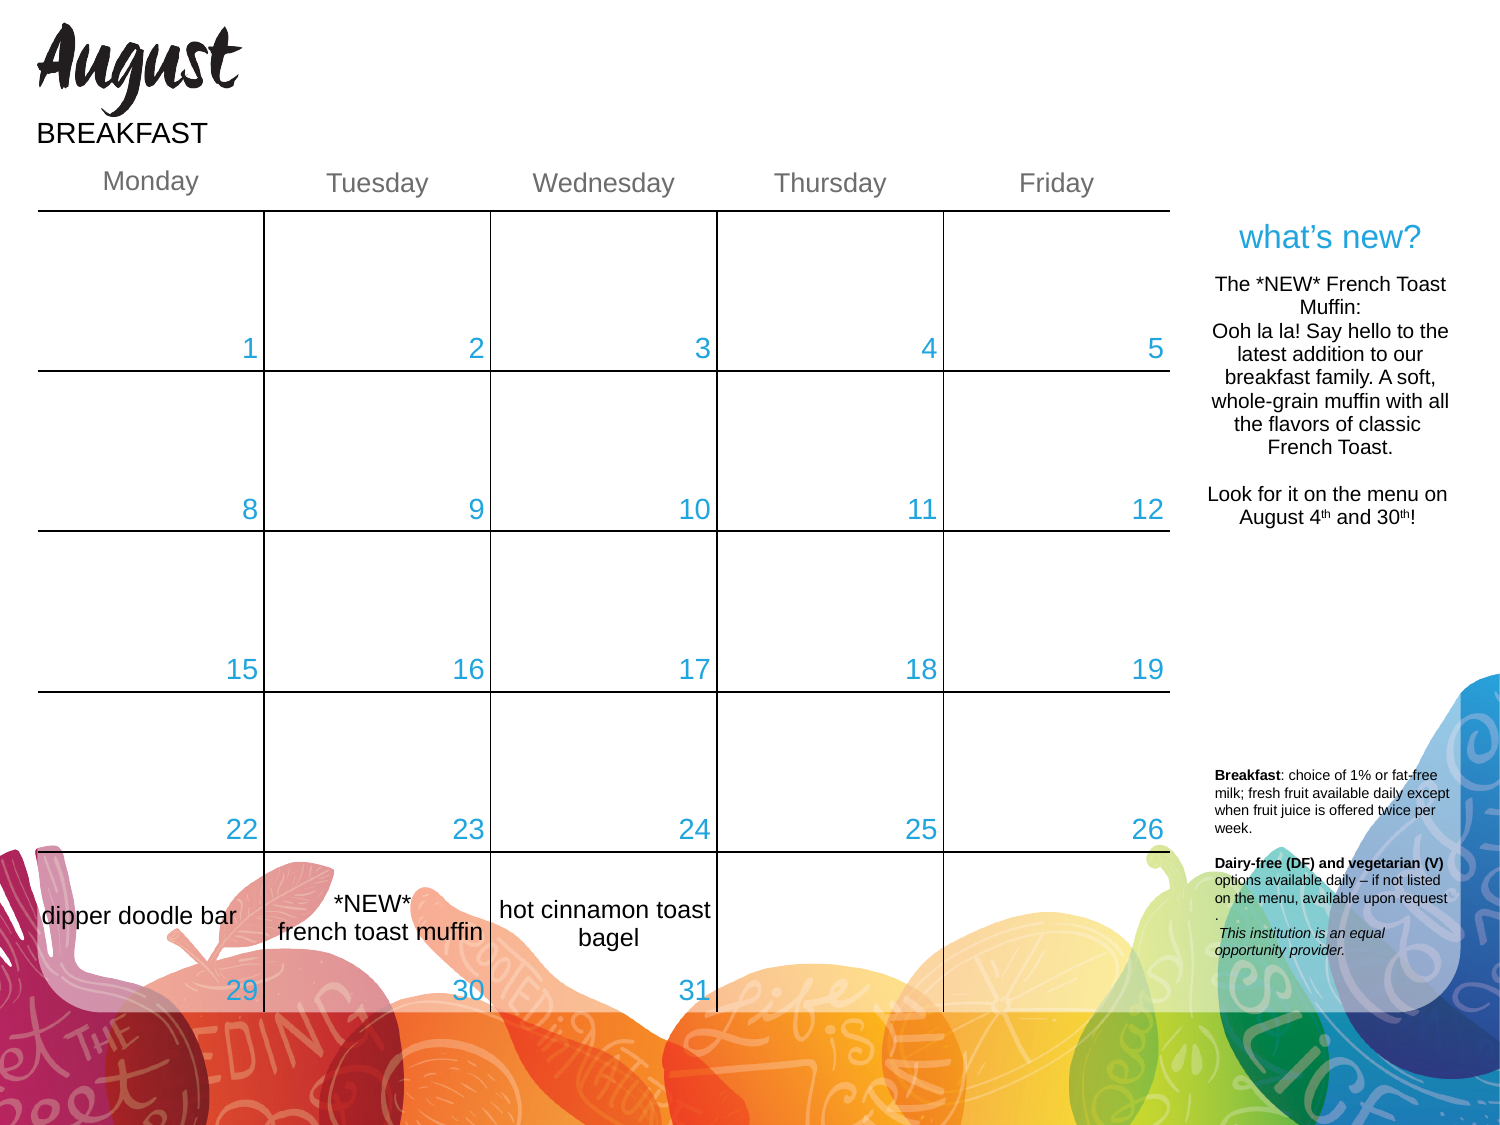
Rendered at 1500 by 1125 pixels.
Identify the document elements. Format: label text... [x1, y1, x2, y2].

text_box BREAKFAST [21, 107, 322, 157]
table_header [267, 213, 492, 374]
table_cell [38, 533, 267, 694]
table_cell [267, 533, 492, 694]
table_cell [946, 374, 1162, 533]
table_header [719, 213, 946, 374]
table_cell [719, 854, 946, 1009]
table_cell *NEW* french toast muffin [267, 854, 492, 1009]
picture [0, 653, 1500, 1125]
table_header what’s new? [1198, 213, 1463, 267]
table_cell [267, 374, 492, 533]
table_cell The *NEW* French Toast Muffin: Ooh la la! Say hello to the latest addition to our breakfast family. A soft, whole-grain muffin with all the flavors of classic French Toast. Look for it on the menu on August 4th and 30th! [1198, 267, 1463, 627]
table_cell [38, 694, 267, 854]
table_cell [946, 694, 1162, 854]
table_cell [719, 374, 946, 533]
table_cell [946, 533, 1162, 694]
text_box Breakfast: choice of 1% or fat-free milk; fresh fruit available daily except when fruit juice is offered twice per week. Dairy-free (DF) and vegetarian (V) options available daily – if not listed on the menu, available upon request . This institution is an equal opportunity provider. [1210, 753, 1463, 972]
table_cell dipper doodle bar [38, 854, 267, 1009]
table_cell [719, 533, 946, 694]
table_cell [267, 694, 492, 854]
table_cell [492, 694, 719, 854]
table_cell [492, 533, 719, 694]
table_header [946, 213, 1162, 374]
table_cell [946, 854, 1162, 1009]
table_cell [38, 374, 267, 533]
table_cell [492, 374, 719, 533]
table_header [492, 213, 719, 374]
table_cell [719, 694, 946, 854]
table_cell hot cinnamon toast bagel [492, 854, 719, 1009]
table_header [38, 213, 267, 374]
picture [37, 6, 243, 107]
